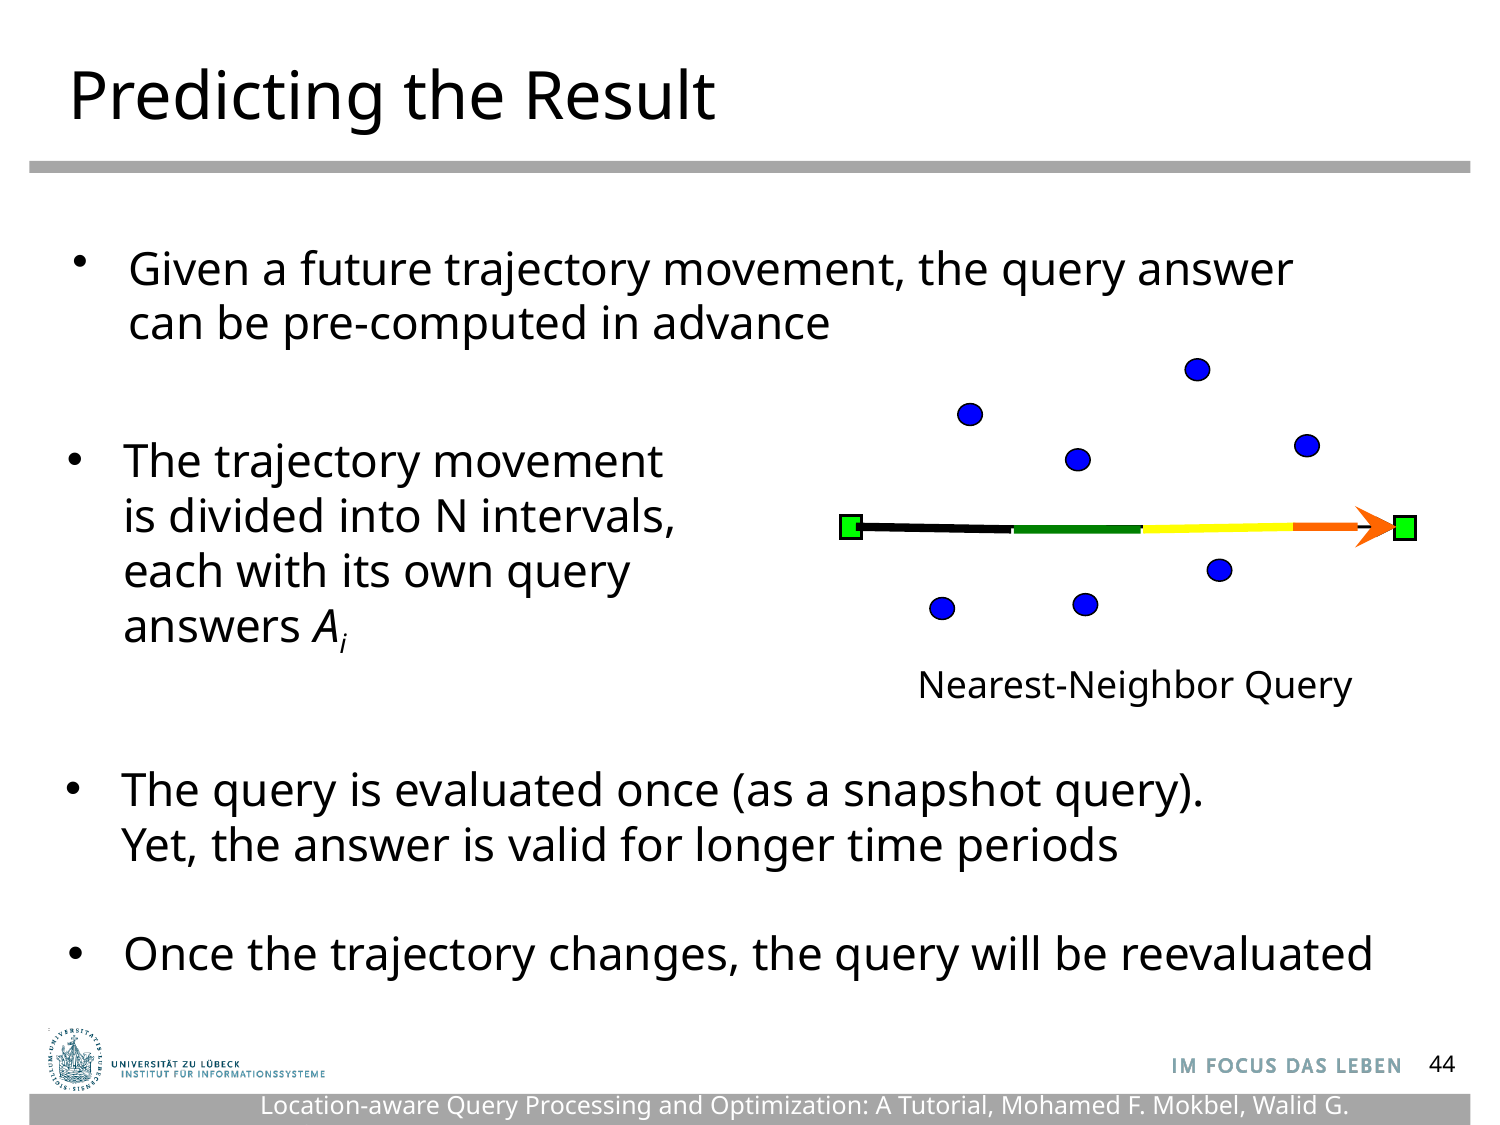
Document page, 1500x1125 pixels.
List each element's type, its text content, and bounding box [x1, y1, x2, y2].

text_box The trajectory movement is divided into N intervals, each with its own query answers Ai [52, 423, 724, 669]
text_box [957, 403, 983, 426]
text_box Nearest-Neighbor Query [858, 654, 1412, 714]
text_box Once the trajectory changes, the query will be reevaluated [52, 917, 1395, 1023]
text_box [929, 597, 955, 620]
slide_number 44 [1305, 1050, 1471, 1083]
text_box [1394, 516, 1416, 540]
text_box [1294, 434, 1320, 457]
text_box [840, 515, 862, 539]
text_box [1207, 559, 1232, 582]
text_box [1065, 448, 1091, 471]
text_box [1073, 593, 1098, 616]
text_box [1375, 516, 1397, 538]
text_box [1185, 358, 1210, 381]
text_box The query is evaluated once (as a snapshot query). Yet, the answer is valid for longer time periods [50, 753, 1293, 913]
text_box Location-aware Query Processing and Optimization: A Tutorial, Mohamed F. Mokbel, Walid G. Aref [245, 1082, 1416, 1125]
list Given a future trajectory movement, the query answer can be pre-computed in advance [57, 231, 1323, 391]
picture [1173, 1058, 1305, 1073]
title Predicting the Result [53, 45, 1466, 161]
